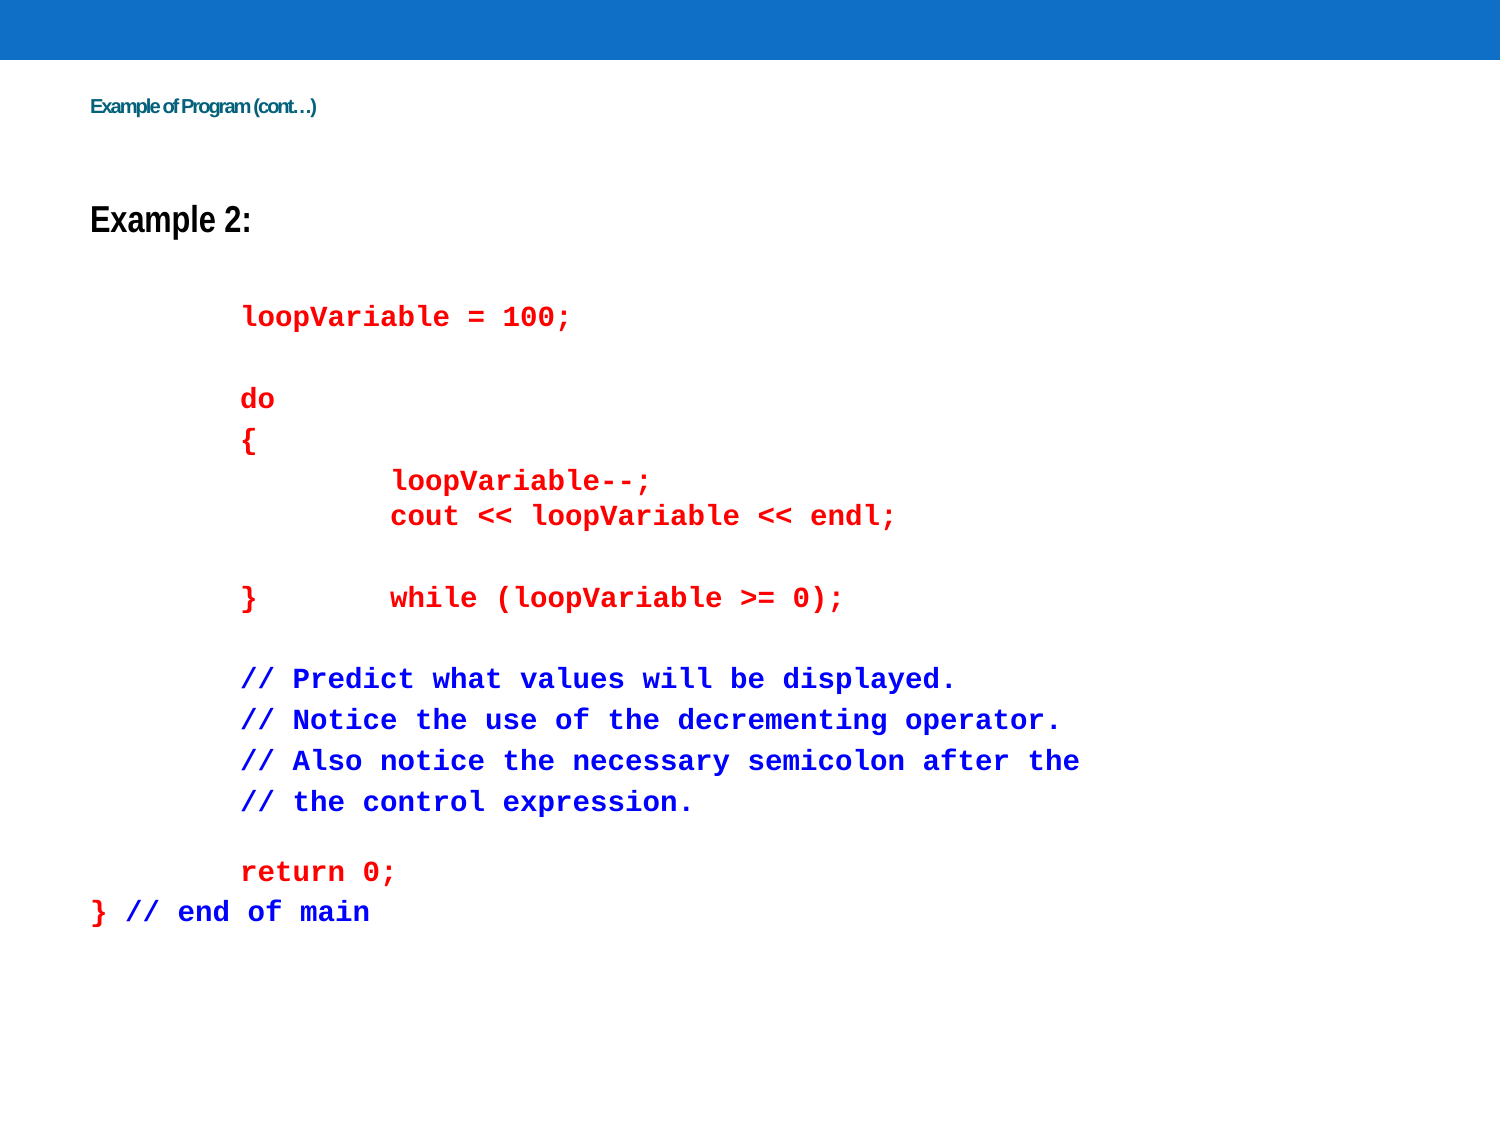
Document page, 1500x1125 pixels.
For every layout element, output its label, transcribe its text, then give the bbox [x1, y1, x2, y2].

list Example 2: loopVariable = 100; do { loopVariable--; cout << loopVariable << endl; } while (loopVariable >= 0); // Predict what values will be displayed. // Notice the use of the decrementing operator. // Also notice the necessary semicolon after the // the control expression. return 0; } // end of main [75, 187, 1475, 1050]
title Example of Program (cont…) [75, 62, 1425, 150]
